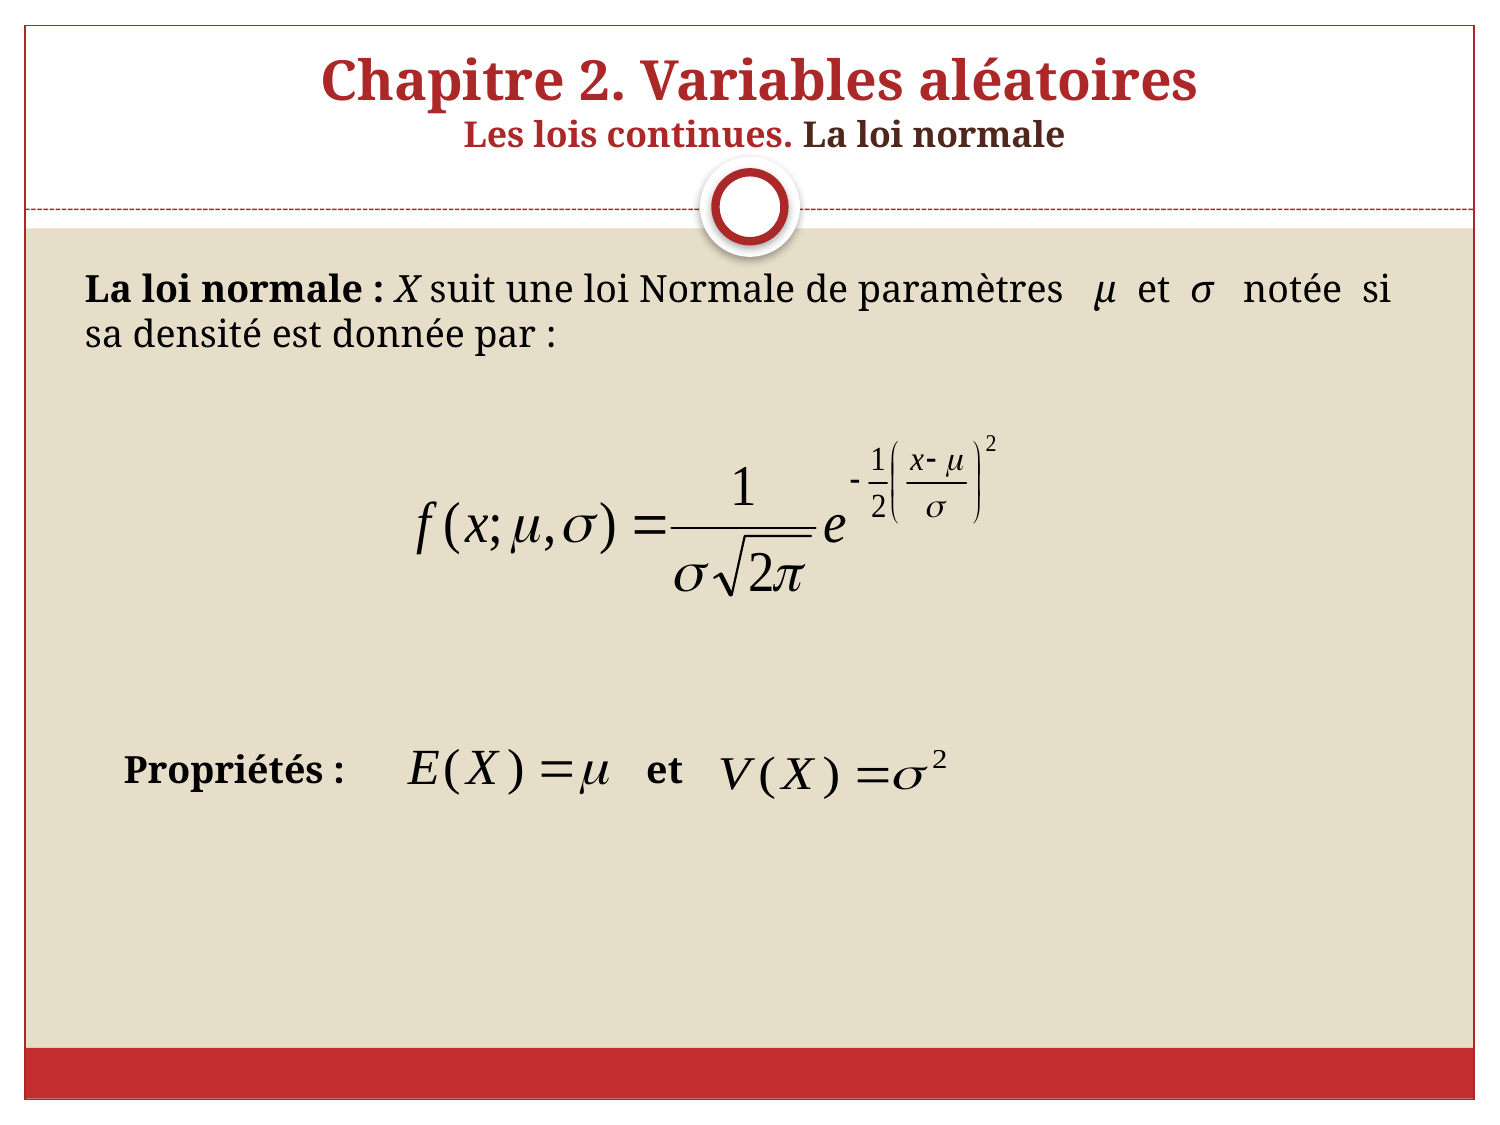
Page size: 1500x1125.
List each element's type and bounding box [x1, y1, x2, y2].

text_box [70, 257, 1407, 610]
list [398, 737, 622, 806]
text_box [622, 738, 958, 809]
text_box [109, 738, 398, 798]
text_box [0, 0, 1500, 75]
title [49, 75, 1471, 162]
